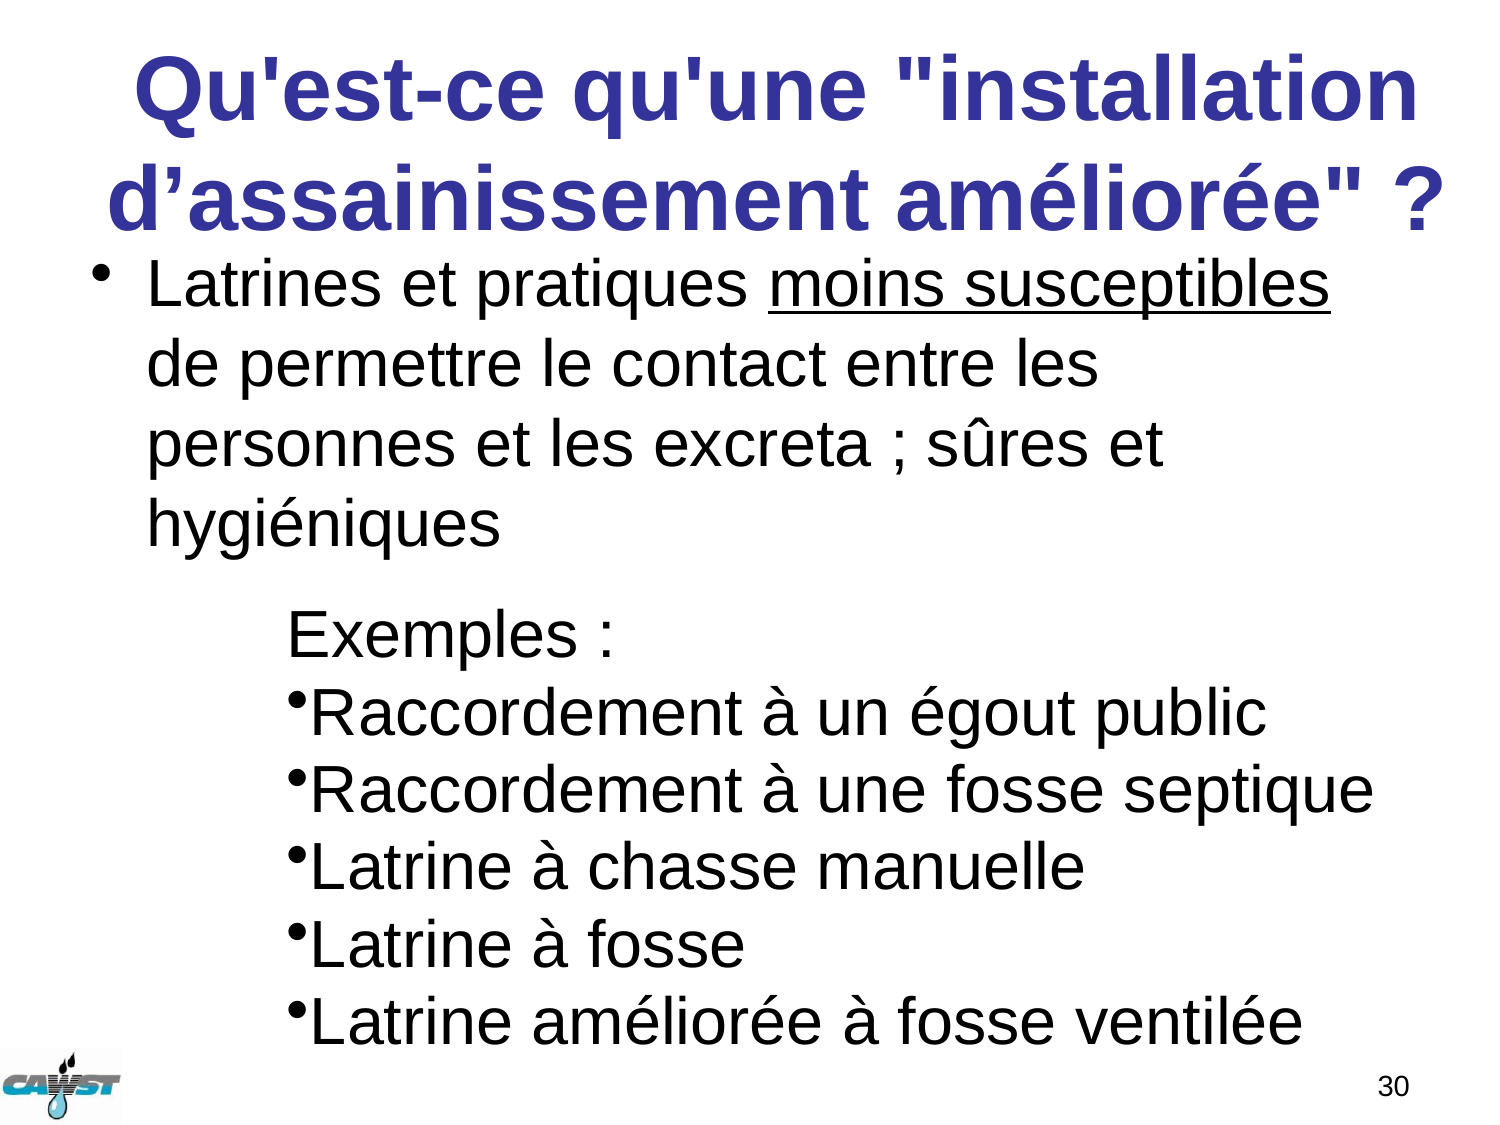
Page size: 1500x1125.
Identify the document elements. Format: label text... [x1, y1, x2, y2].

title Qu'est-ce qu'une "installation d’assainissement améliorée" ? [75, 45, 1481, 233]
slide_number 30 [1355, 1059, 1426, 1103]
picture [0, 1048, 123, 1125]
list Latrines et pratiques moins susceptibles de permettre le contact entre les personnes et les excreta ; sûres et hygiéniques Exemples : Raccordement à un égout public Raccordement à une fosse septique Latrine à chasse manuelle Latrine à fosse Latrine améliorée à fosse ventilée [75, 232, 1425, 975]
